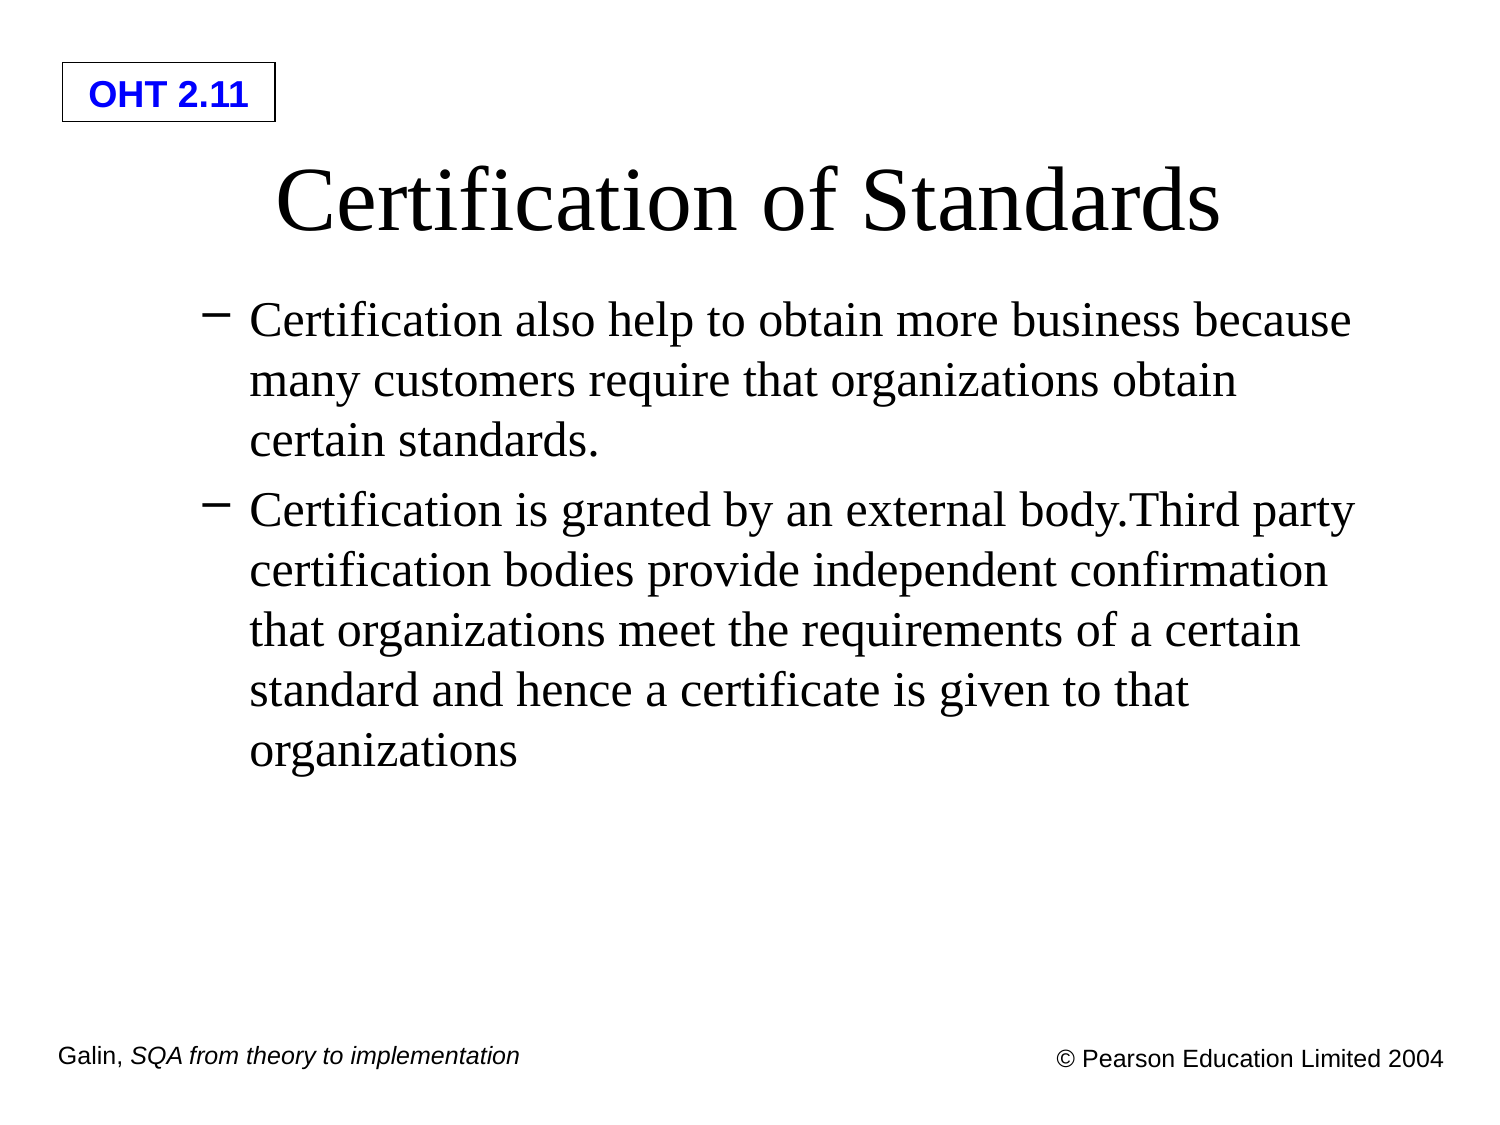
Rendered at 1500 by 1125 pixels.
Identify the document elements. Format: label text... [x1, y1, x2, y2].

title Certification of Standards [112, 99, 1388, 278]
list Certification also help to obtain more business because many customers require that organizations obtain certain standards. Certification is granted by an external body.Third party certification bodies provide independent confirmation that organizations meet the requirements of a certain standard and hence a certificate is given to that organizations [112, 278, 1388, 1036]
